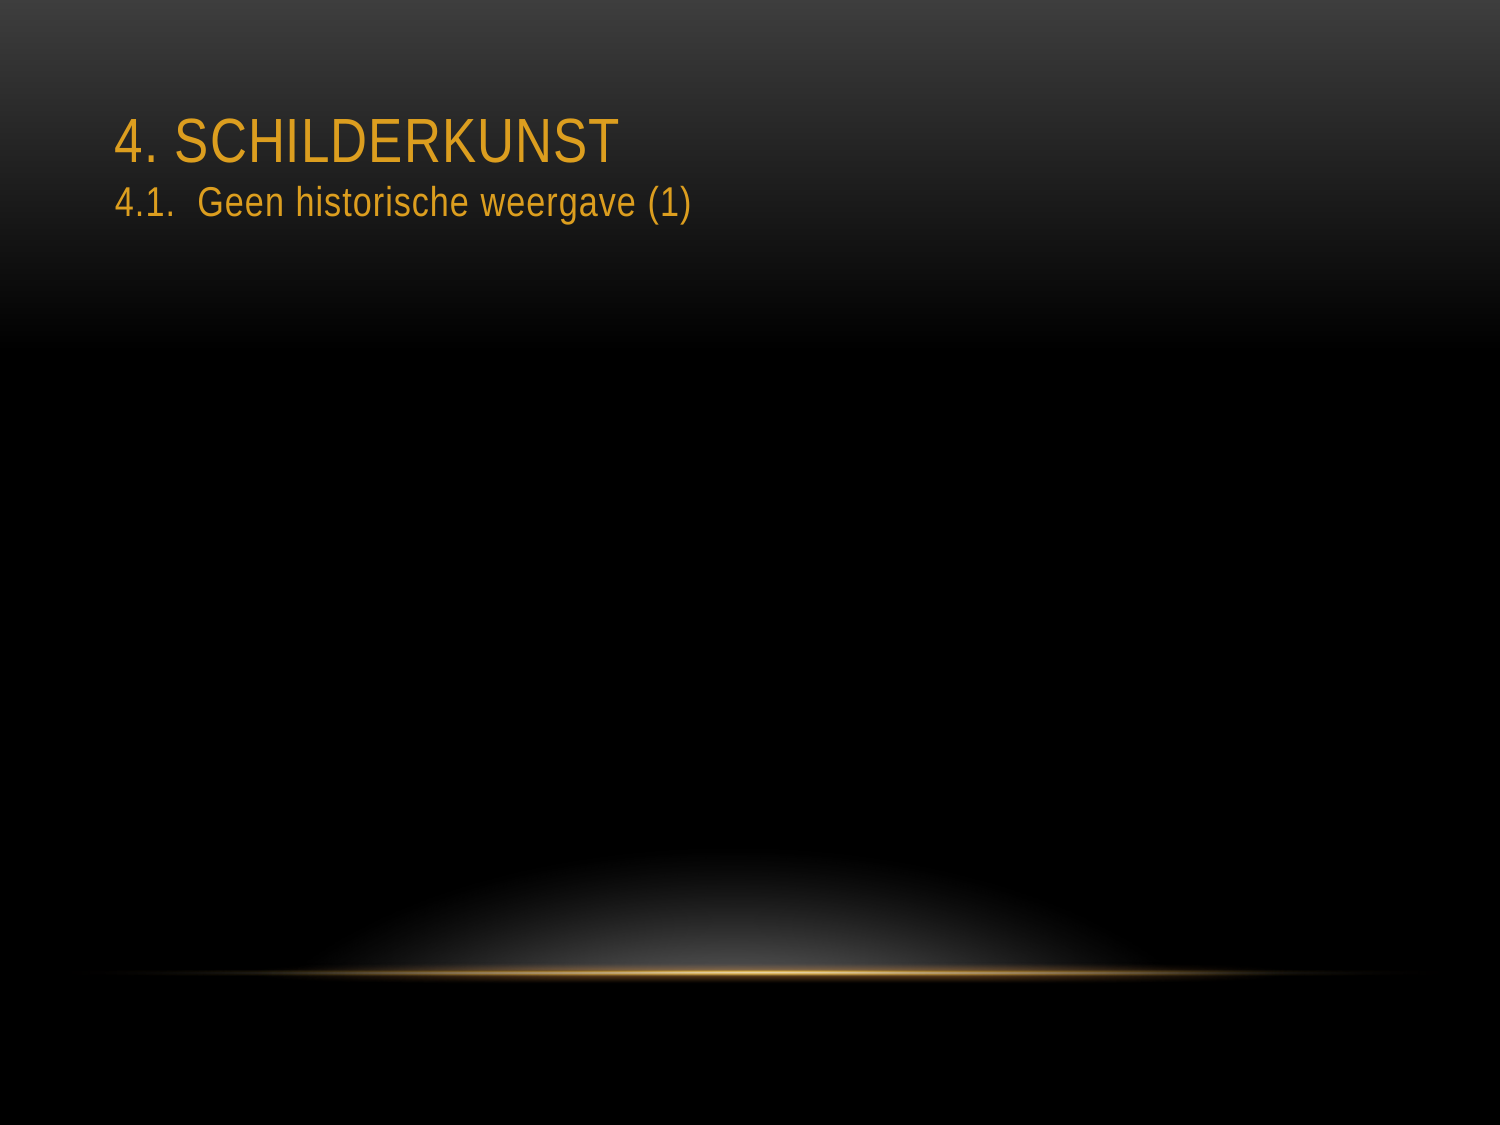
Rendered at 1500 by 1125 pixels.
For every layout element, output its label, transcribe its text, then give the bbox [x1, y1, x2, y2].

picture [0, 0, 1500, 1125]
title 4. Schilderkunst 4.1. Geen historische weergave (1) [99, 45, 1400, 233]
